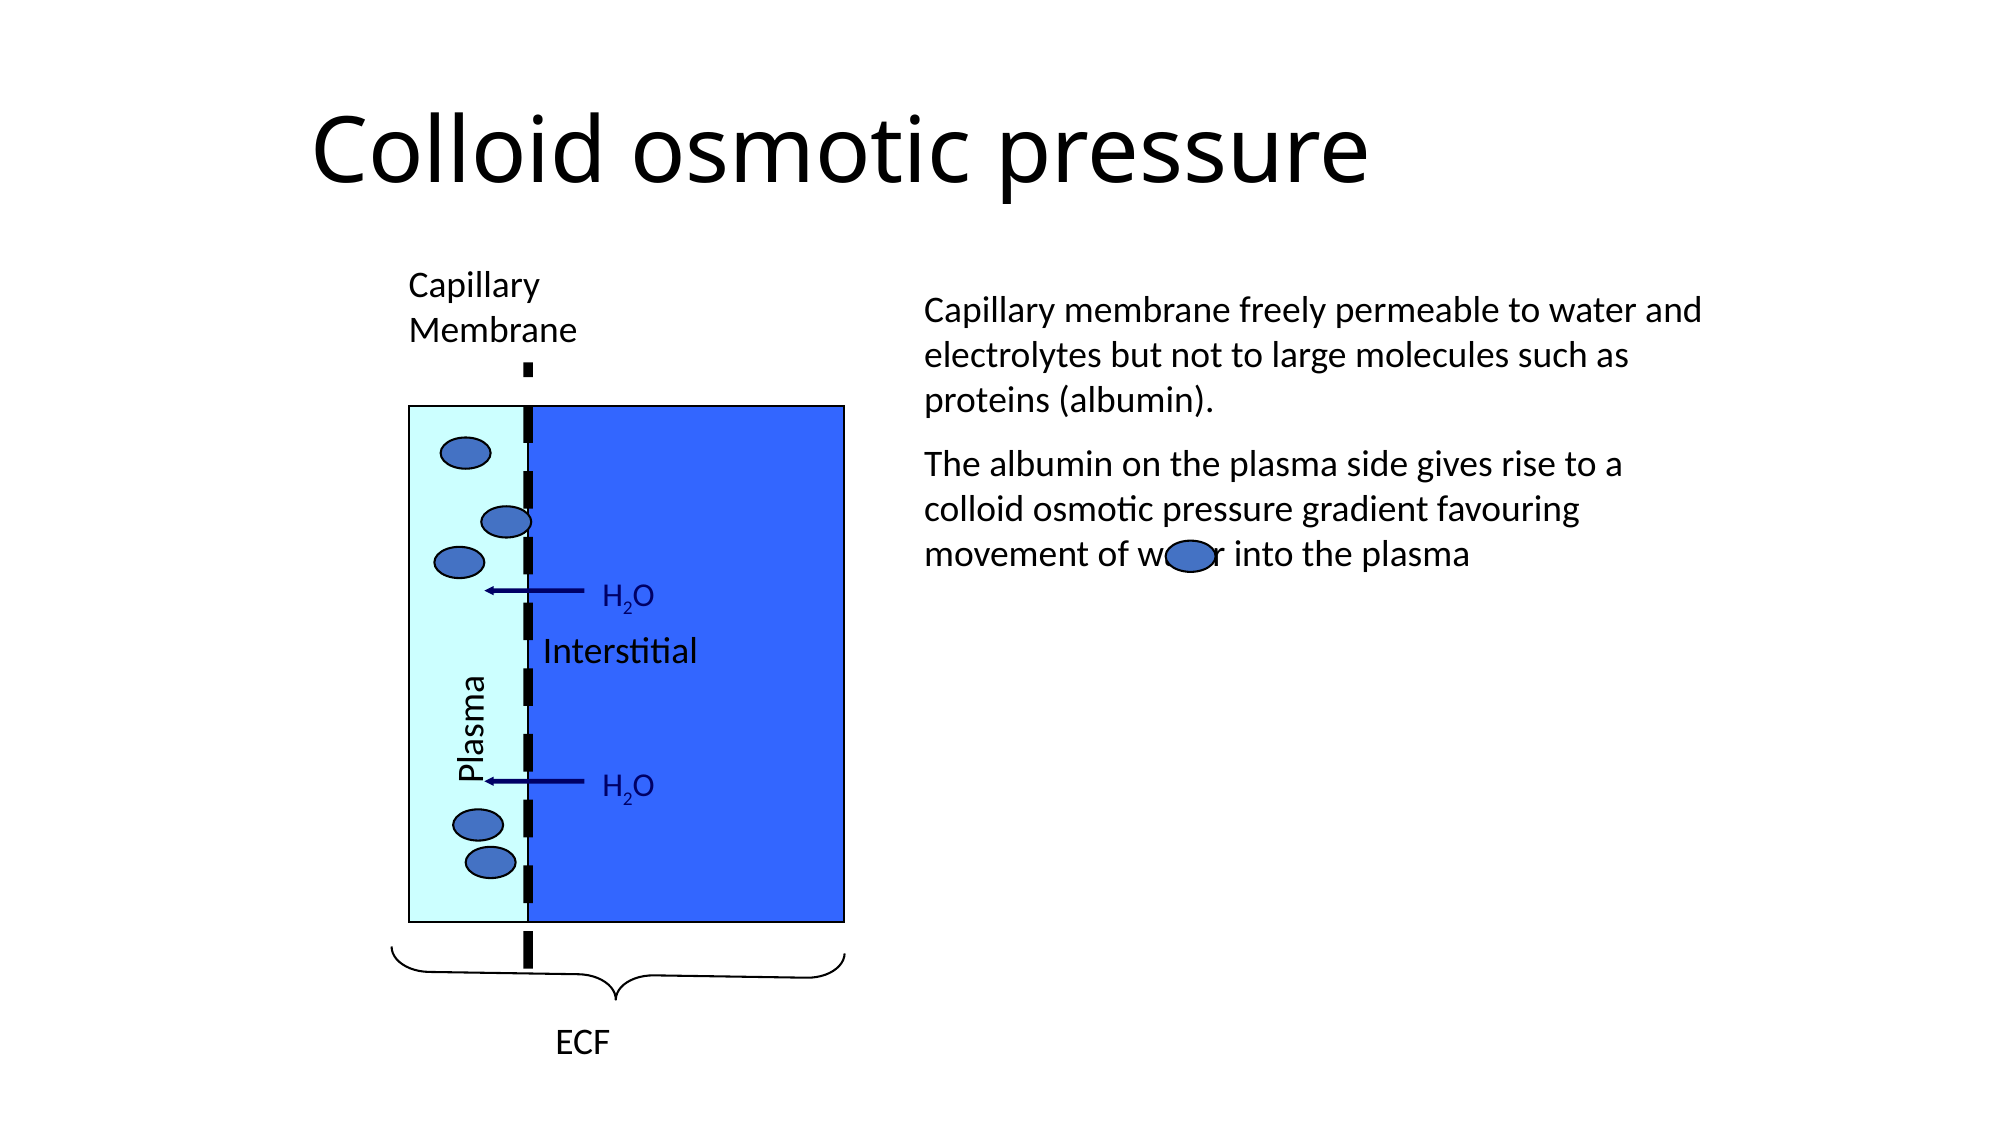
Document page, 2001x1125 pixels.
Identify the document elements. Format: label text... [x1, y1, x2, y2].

text_box [484, 777, 585, 786]
text_box [391, 946, 845, 1000]
text_box Capillary Membrane [393, 253, 716, 358]
text_box [1165, 540, 1216, 572]
text_box H2O [587, 565, 797, 626]
text_box [465, 846, 516, 879]
text_box Capillary membrane freely permeable to water and electrolytes but not to large molecules such as proteins (albumin). The albumin on the plasma side gives rise to a colloid osmotic pressure gradient favouring movement of water into the plasma [909, 278, 1719, 646]
title Colloid osmotic pressure [295, 59, 1730, 247]
text_box [481, 506, 532, 538]
text_box [409, 406, 528, 922]
text_box H2O [587, 756, 797, 817]
text_box Interstitial [528, 618, 1082, 679]
text_box [528, 406, 844, 618]
text_box [440, 437, 491, 469]
text_box ECF [540, 1009, 1094, 1070]
text_box [484, 586, 585, 595]
text_box [434, 546, 485, 579]
text_box [528, 679, 844, 922]
text_box Plasma [438, 445, 500, 799]
text_box [453, 809, 504, 841]
